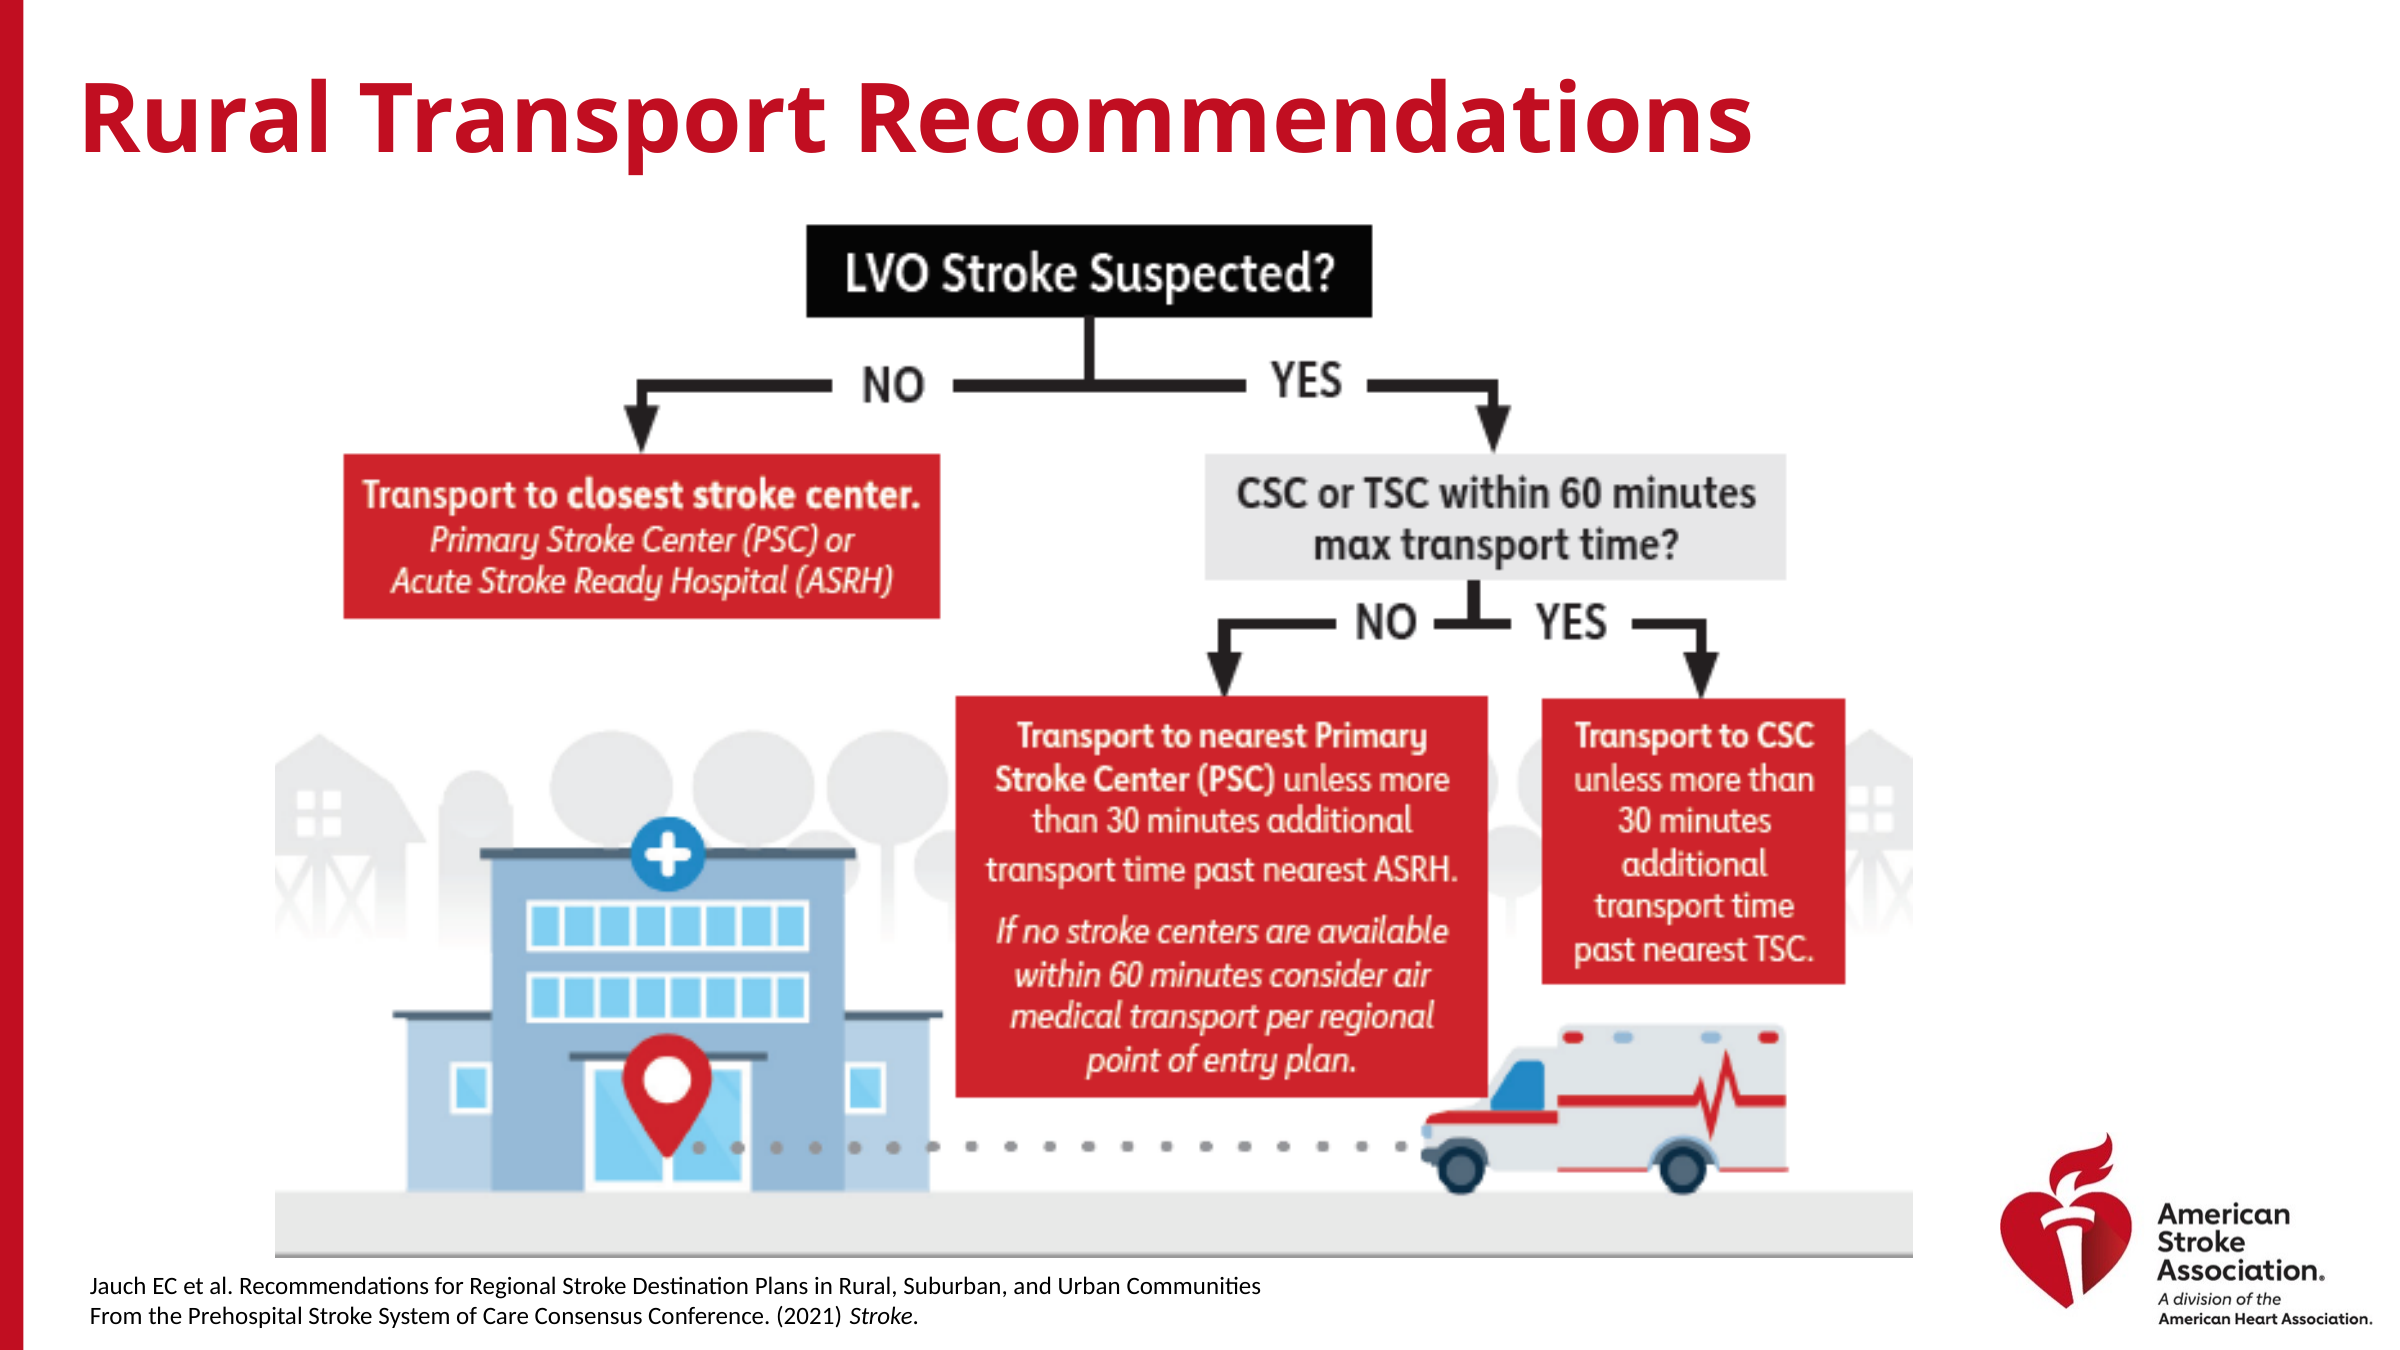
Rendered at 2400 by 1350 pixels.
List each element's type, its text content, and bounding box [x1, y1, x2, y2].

picture [274, 187, 1913, 1258]
title Rural Transport Recommendations [62, 41, 2183, 179]
picture [2000, 1132, 2373, 1325]
text_box Jauch EC et al. Recommendations for Regional Stroke Destination Plans in Rural, Suburban, and Urban Communities From the Prehospital Stroke System of Care Consensus Conference. (2021) Stroke. [75, 1262, 1312, 1338]
